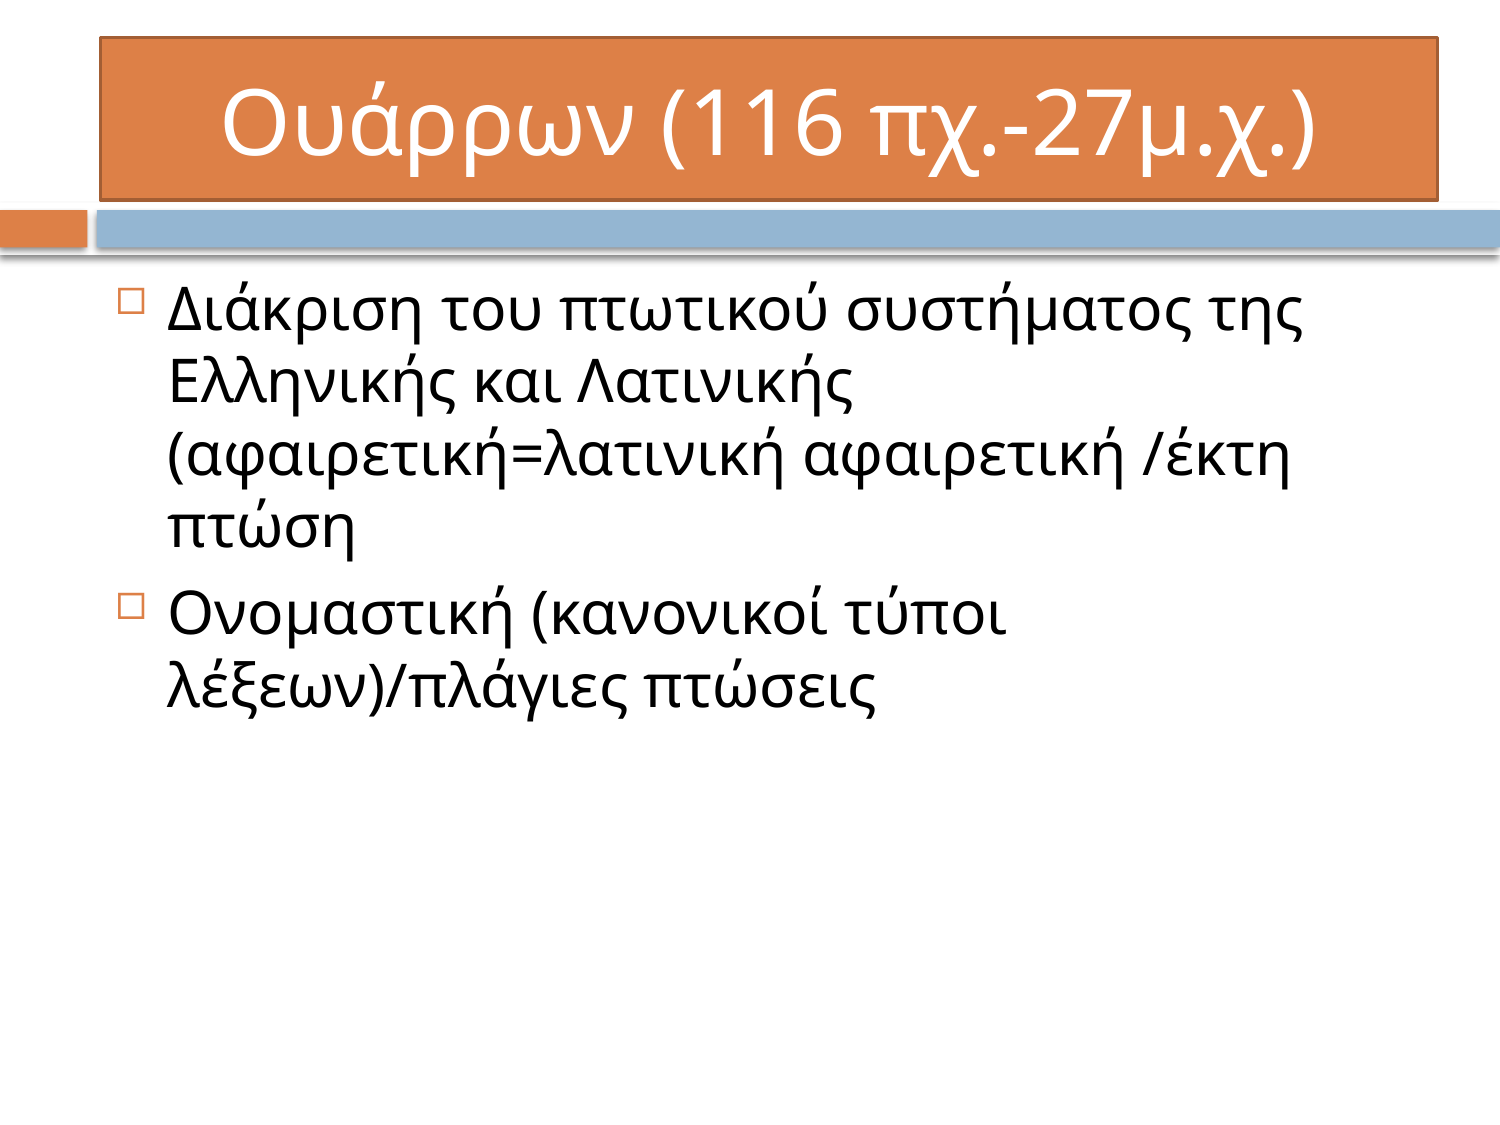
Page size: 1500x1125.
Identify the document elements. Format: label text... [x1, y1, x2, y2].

list Διάκριση του πτωτικού συστήματος της Ελληνικής και Λατινικής (αφαιρετική=λατινική αφαιρετική /έκτη πτώση Ονομαστική (κανονικοί τύποι λέξεων)/πλάγιες πτώσεις [100, 262, 1438, 1000]
title Ουάρρων (116 πχ.-27μ.χ.) [99, 36, 1439, 202]
